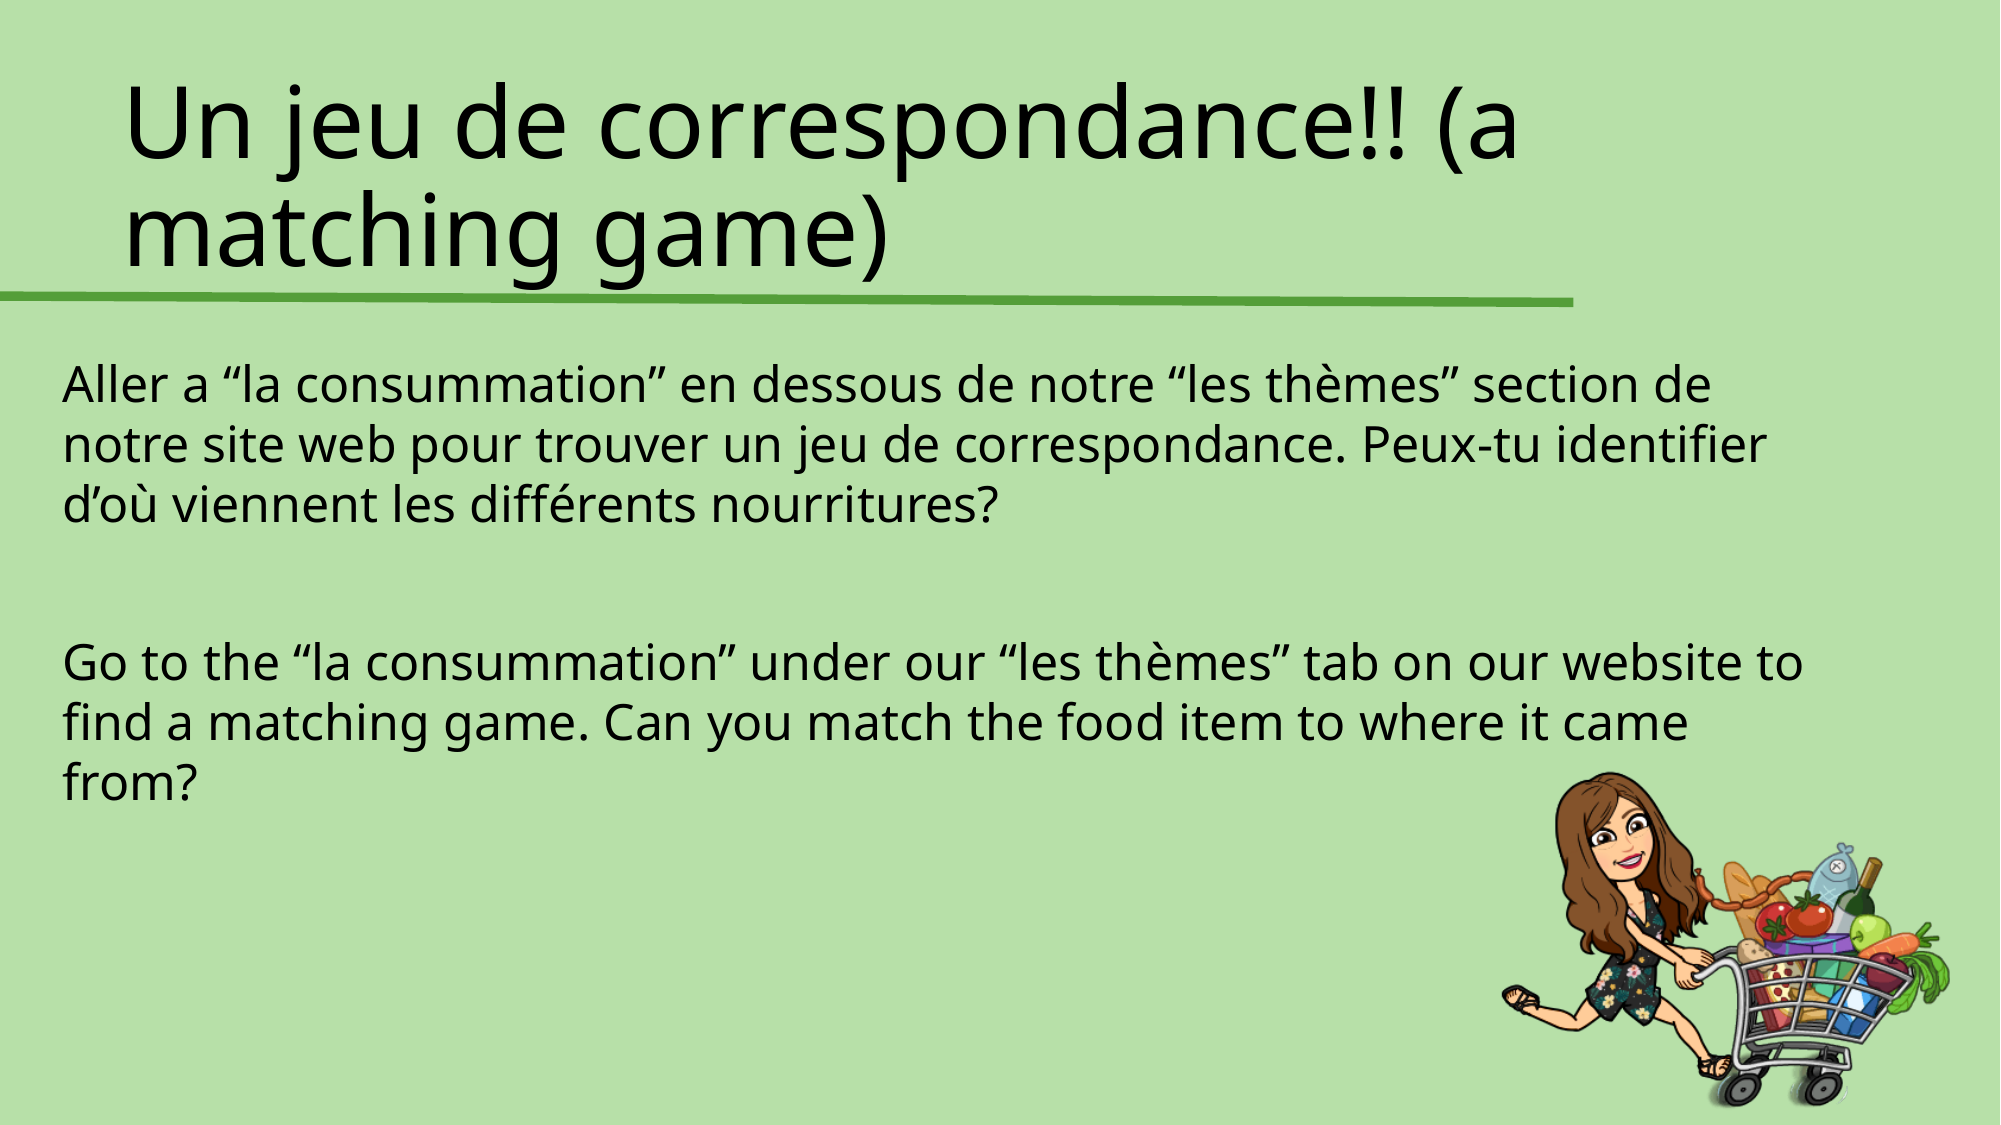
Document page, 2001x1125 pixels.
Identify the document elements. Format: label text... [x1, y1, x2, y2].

list Aller a “la consummation” en dessous de notre “les thèmes” section de notre site web pour trouver un jeu de correspondance. Peux-tu identifier d’où viennent les différents nourritures? Go to the “la consummation” under our “les thèmes” tab on our website to find a matching game. Can you match the food item to where it came from? [47, 345, 1825, 990]
picture [1484, 667, 1957, 1125]
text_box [0, 296, 1574, 303]
title Un jeu de correspondance!! (a matching game) [107, 29, 1825, 331]
